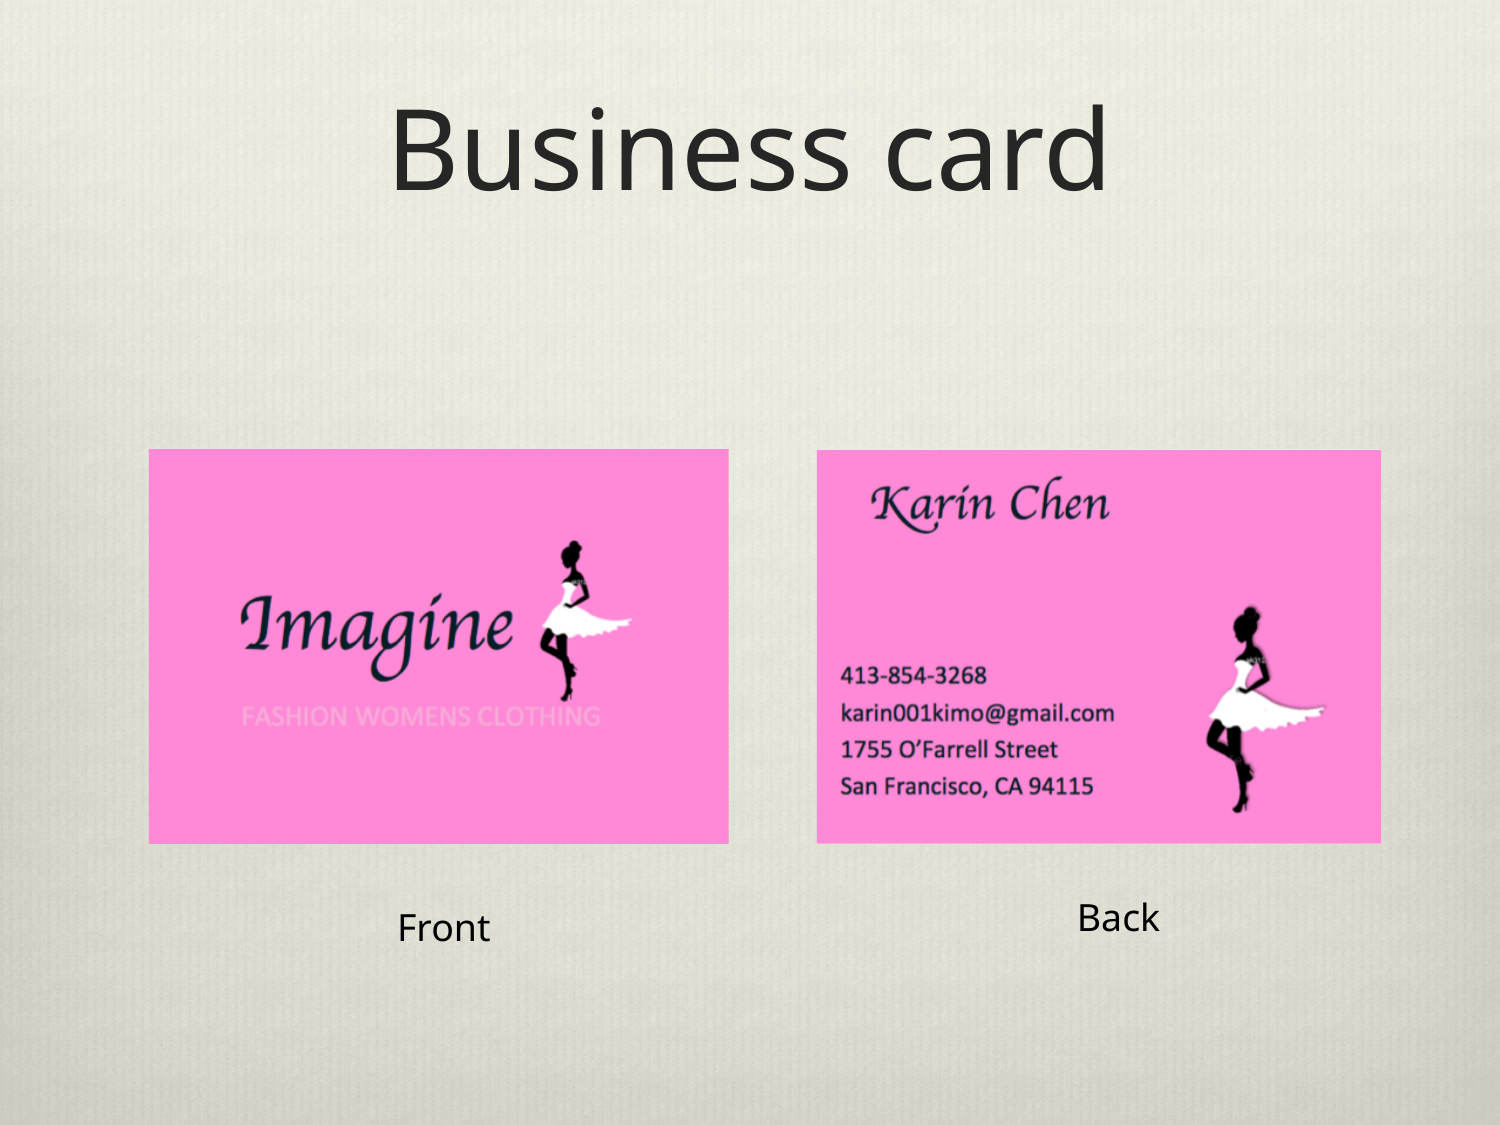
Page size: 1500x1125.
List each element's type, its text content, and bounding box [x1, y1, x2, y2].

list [147, 448, 730, 845]
text_box Back [1062, 886, 1176, 947]
picture [815, 448, 1382, 845]
title Business card [119, 51, 1381, 240]
text_box Front [382, 896, 506, 957]
